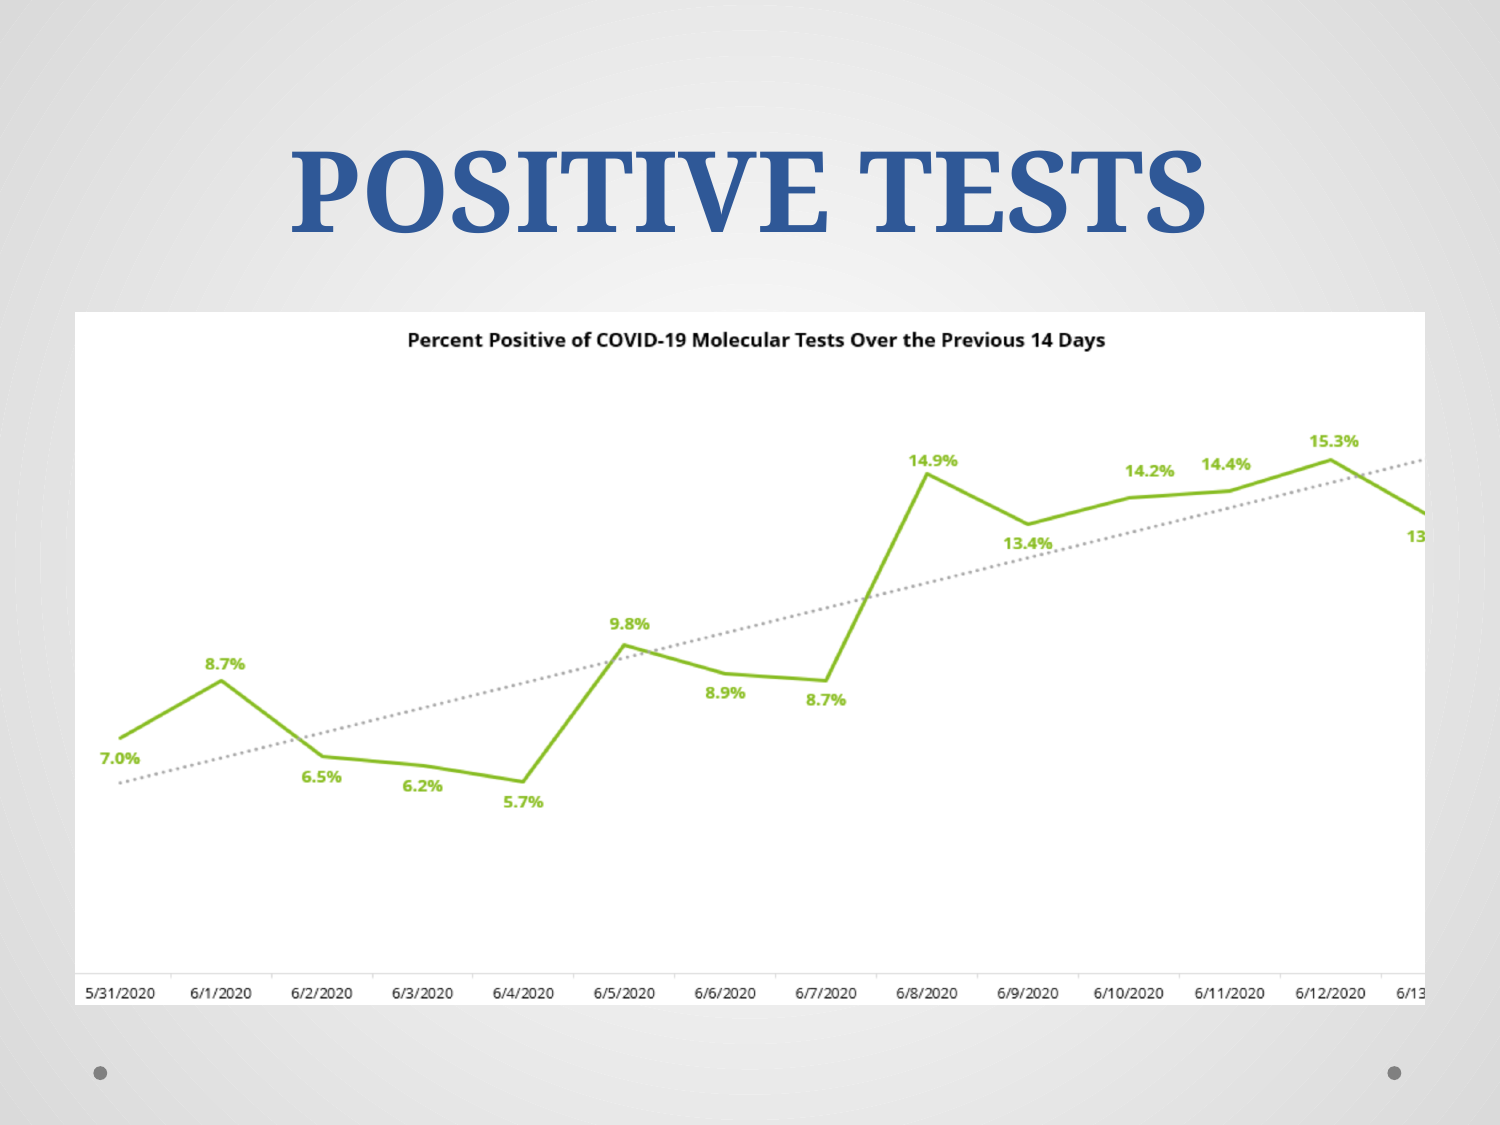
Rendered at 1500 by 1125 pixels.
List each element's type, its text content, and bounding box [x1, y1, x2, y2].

title POSITIVE TESTS [75, 0, 1425, 263]
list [74, 312, 1426, 1006]
